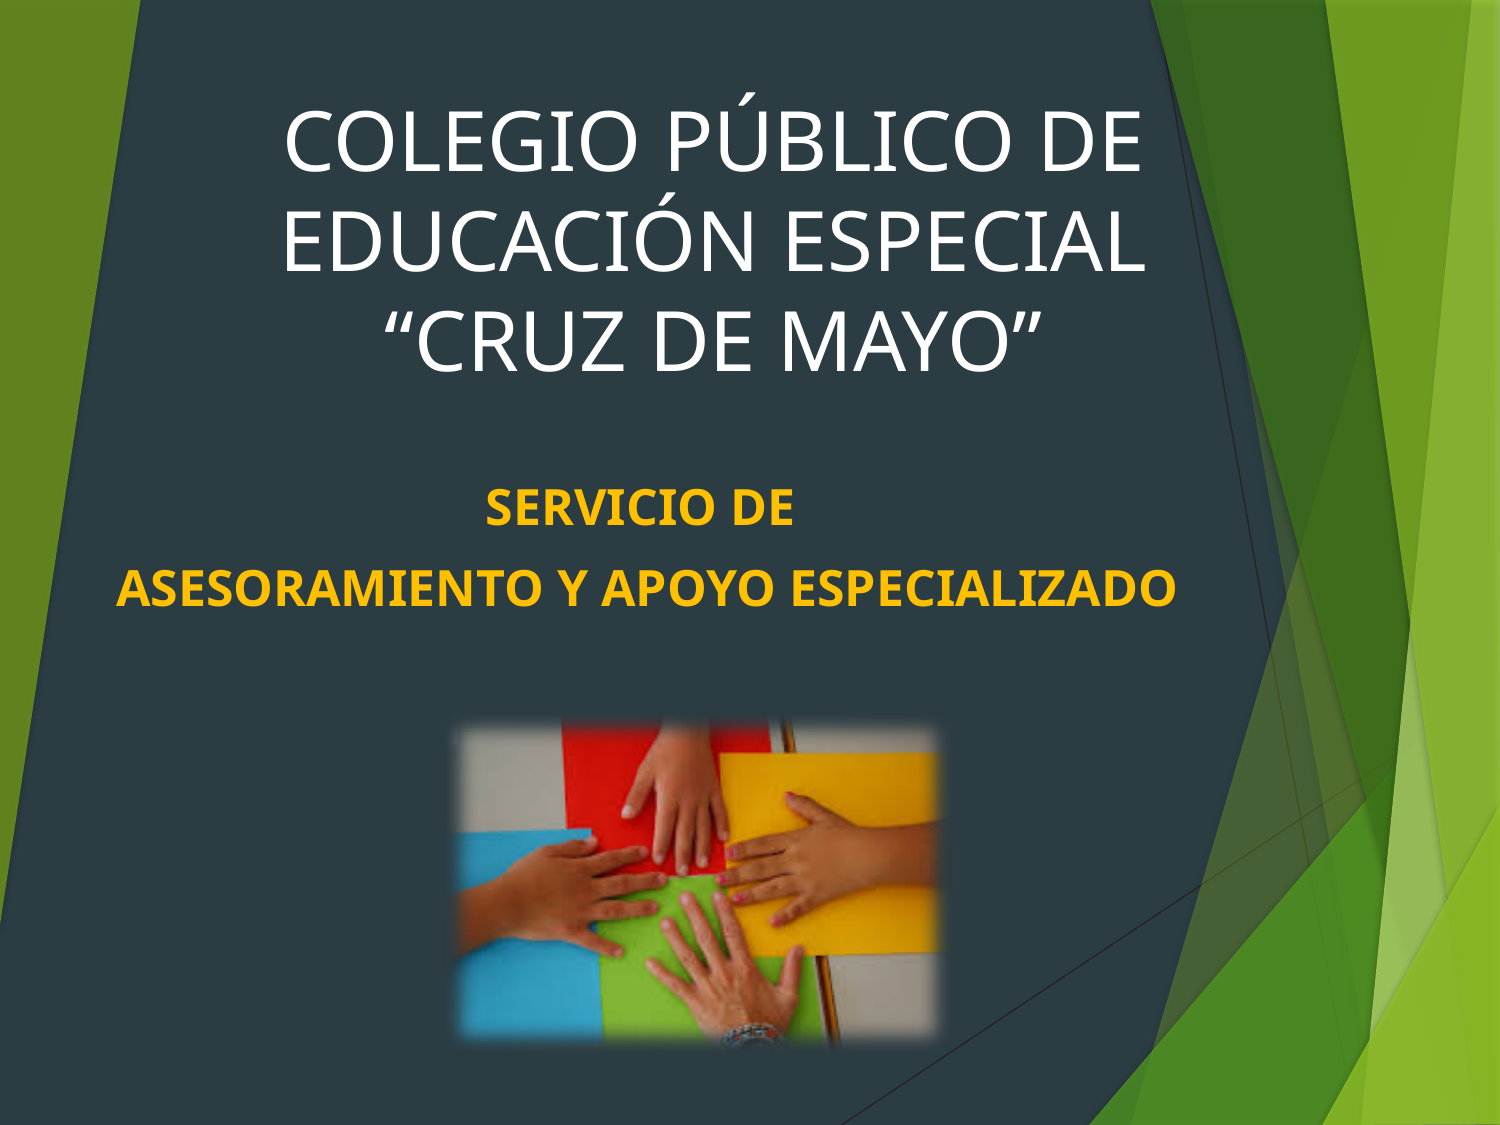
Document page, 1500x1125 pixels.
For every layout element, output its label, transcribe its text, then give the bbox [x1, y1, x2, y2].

title COLEGIO PÚBLICO DE EDUCACIÓN ESPECIAL “CRUZ DE MAYO” [159, 125, 1189, 396]
subtitle SERVICIO DE ASESORAMIENTO Y APOYO ESPECIALIZADO [0, 467, 1294, 811]
picture [442, 711, 955, 1056]
